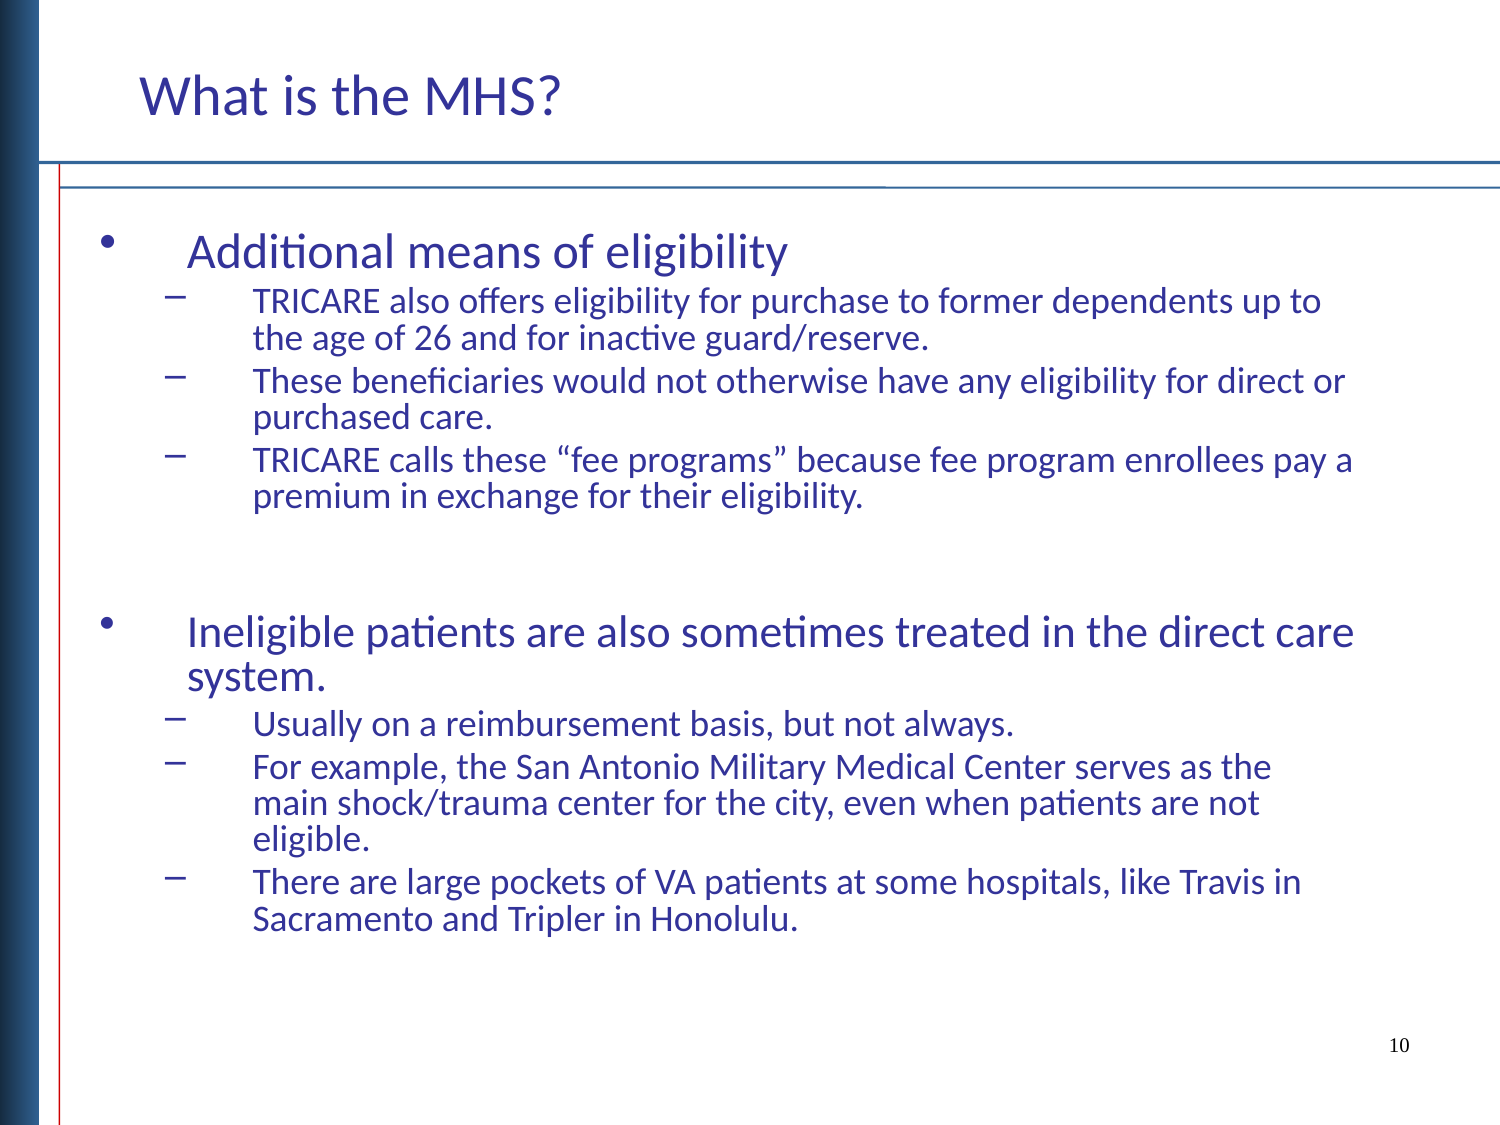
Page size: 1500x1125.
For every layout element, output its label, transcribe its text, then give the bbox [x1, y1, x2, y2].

text_box Additional means of eligibility TRICARE also offers eligibility for purchase to former dependents up to the age of 26 and for inactive guard/reserve. These beneficiaries would not otherwise have any eligibility for direct or purchased care. TRICARE calls these “fee programs” because fee program enrollees pay a premium in exchange for their eligibility. Ineligible patients are also sometimes treated in the direct care system. Usually on a reimbursement basis, but not always. For example, the San Antonio Military Medical Center serves as the main shock/trauma center for the city, even when patients are not eligible. There are large pockets of VA patients at some hospitals, like Travis in Sacramento and Tripler in Honolulu. [84, 222, 1372, 485]
text_box What is the MHS? [125, 50, 1200, 135]
slide_number 10 [1074, 1024, 1425, 1103]
